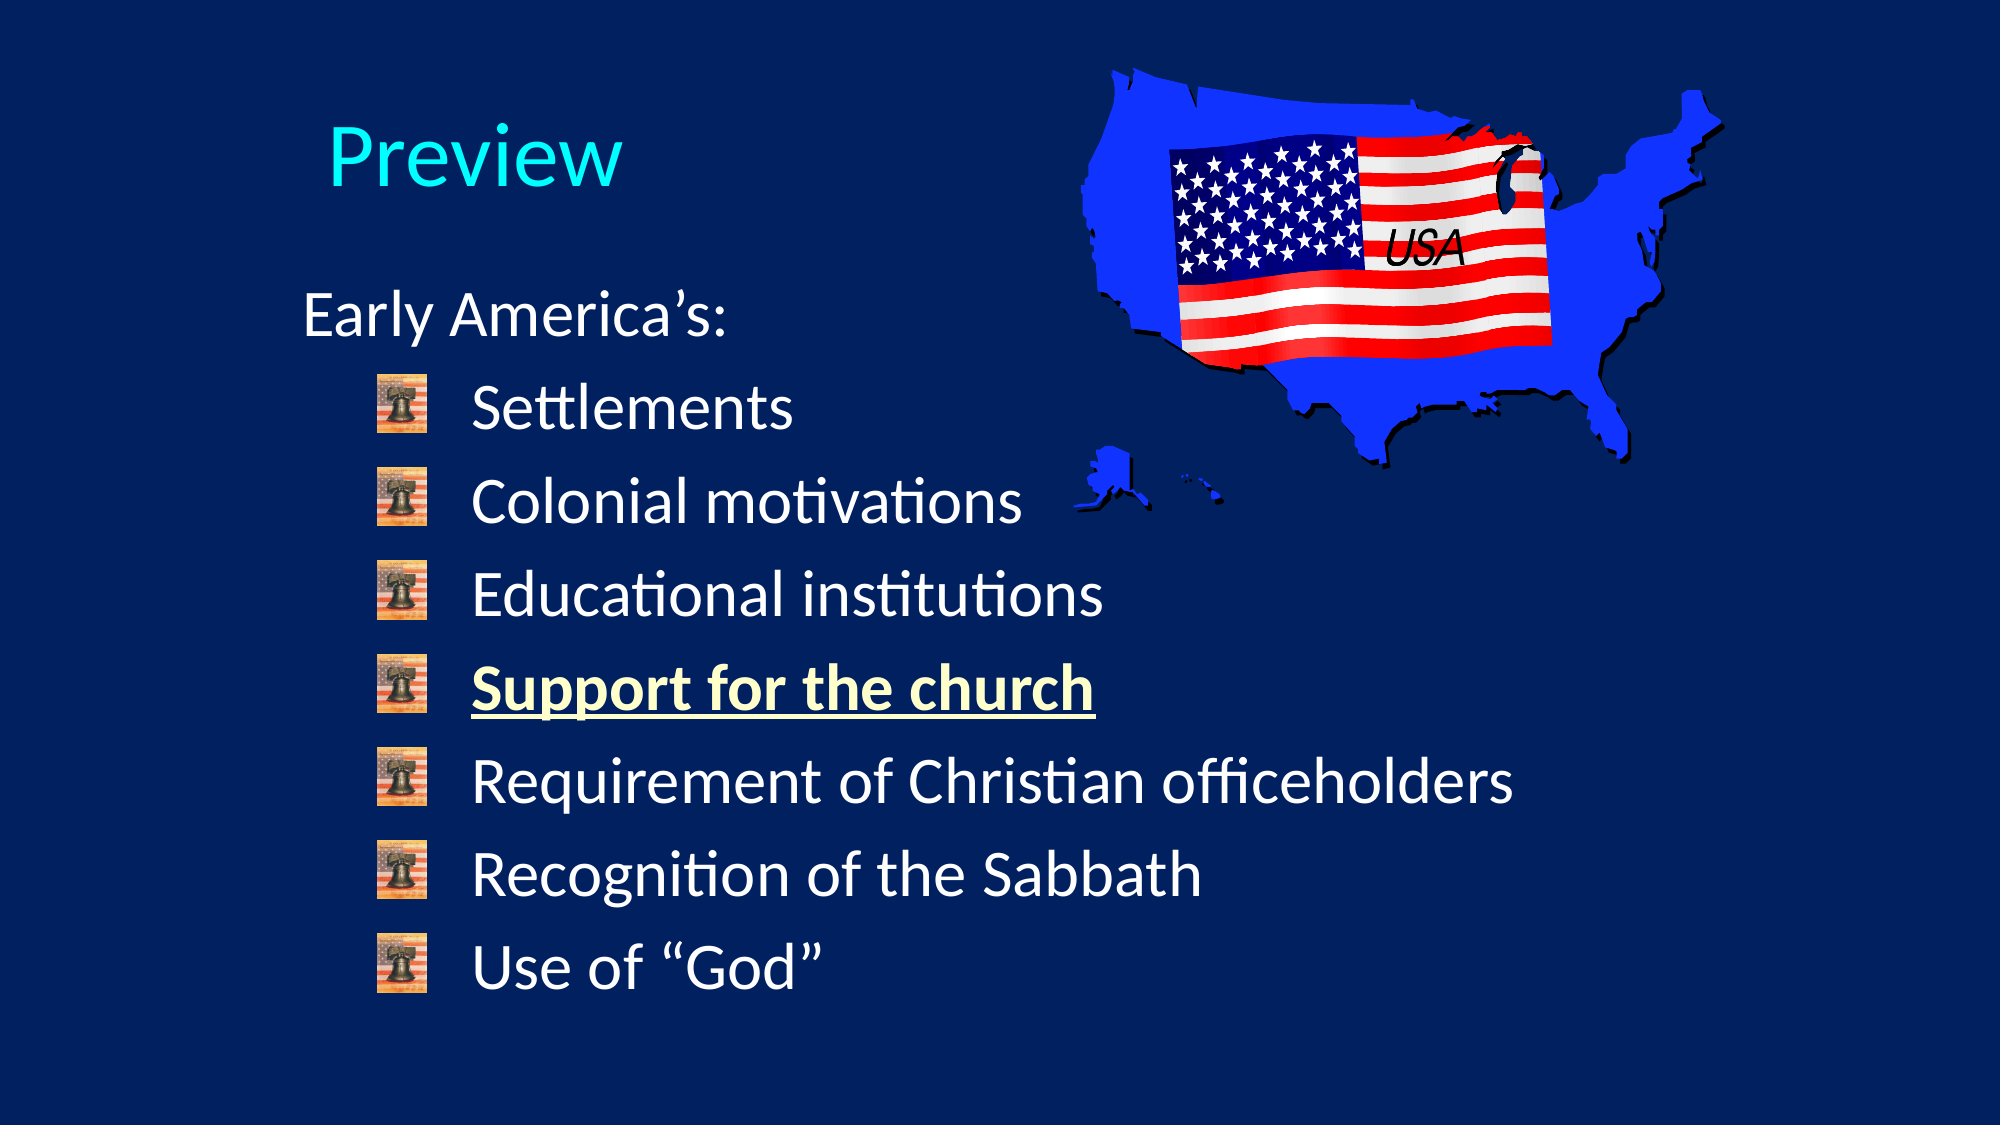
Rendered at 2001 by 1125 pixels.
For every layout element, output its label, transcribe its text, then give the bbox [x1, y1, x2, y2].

picture [377, 654, 427, 713]
list Early America’s: Settlements Colonial motivations Educational institutions Support for the church Requirement of Christian officeholders Recognition of the Sabbath Use of “God” [287, 262, 1688, 1076]
picture [377, 560, 427, 620]
picture [1073, 62, 1726, 513]
picture [377, 374, 427, 433]
picture [377, 467, 427, 526]
picture [377, 840, 427, 899]
picture [377, 933, 427, 993]
text_box Preview [312, 74, 700, 225]
picture [377, 747, 427, 806]
